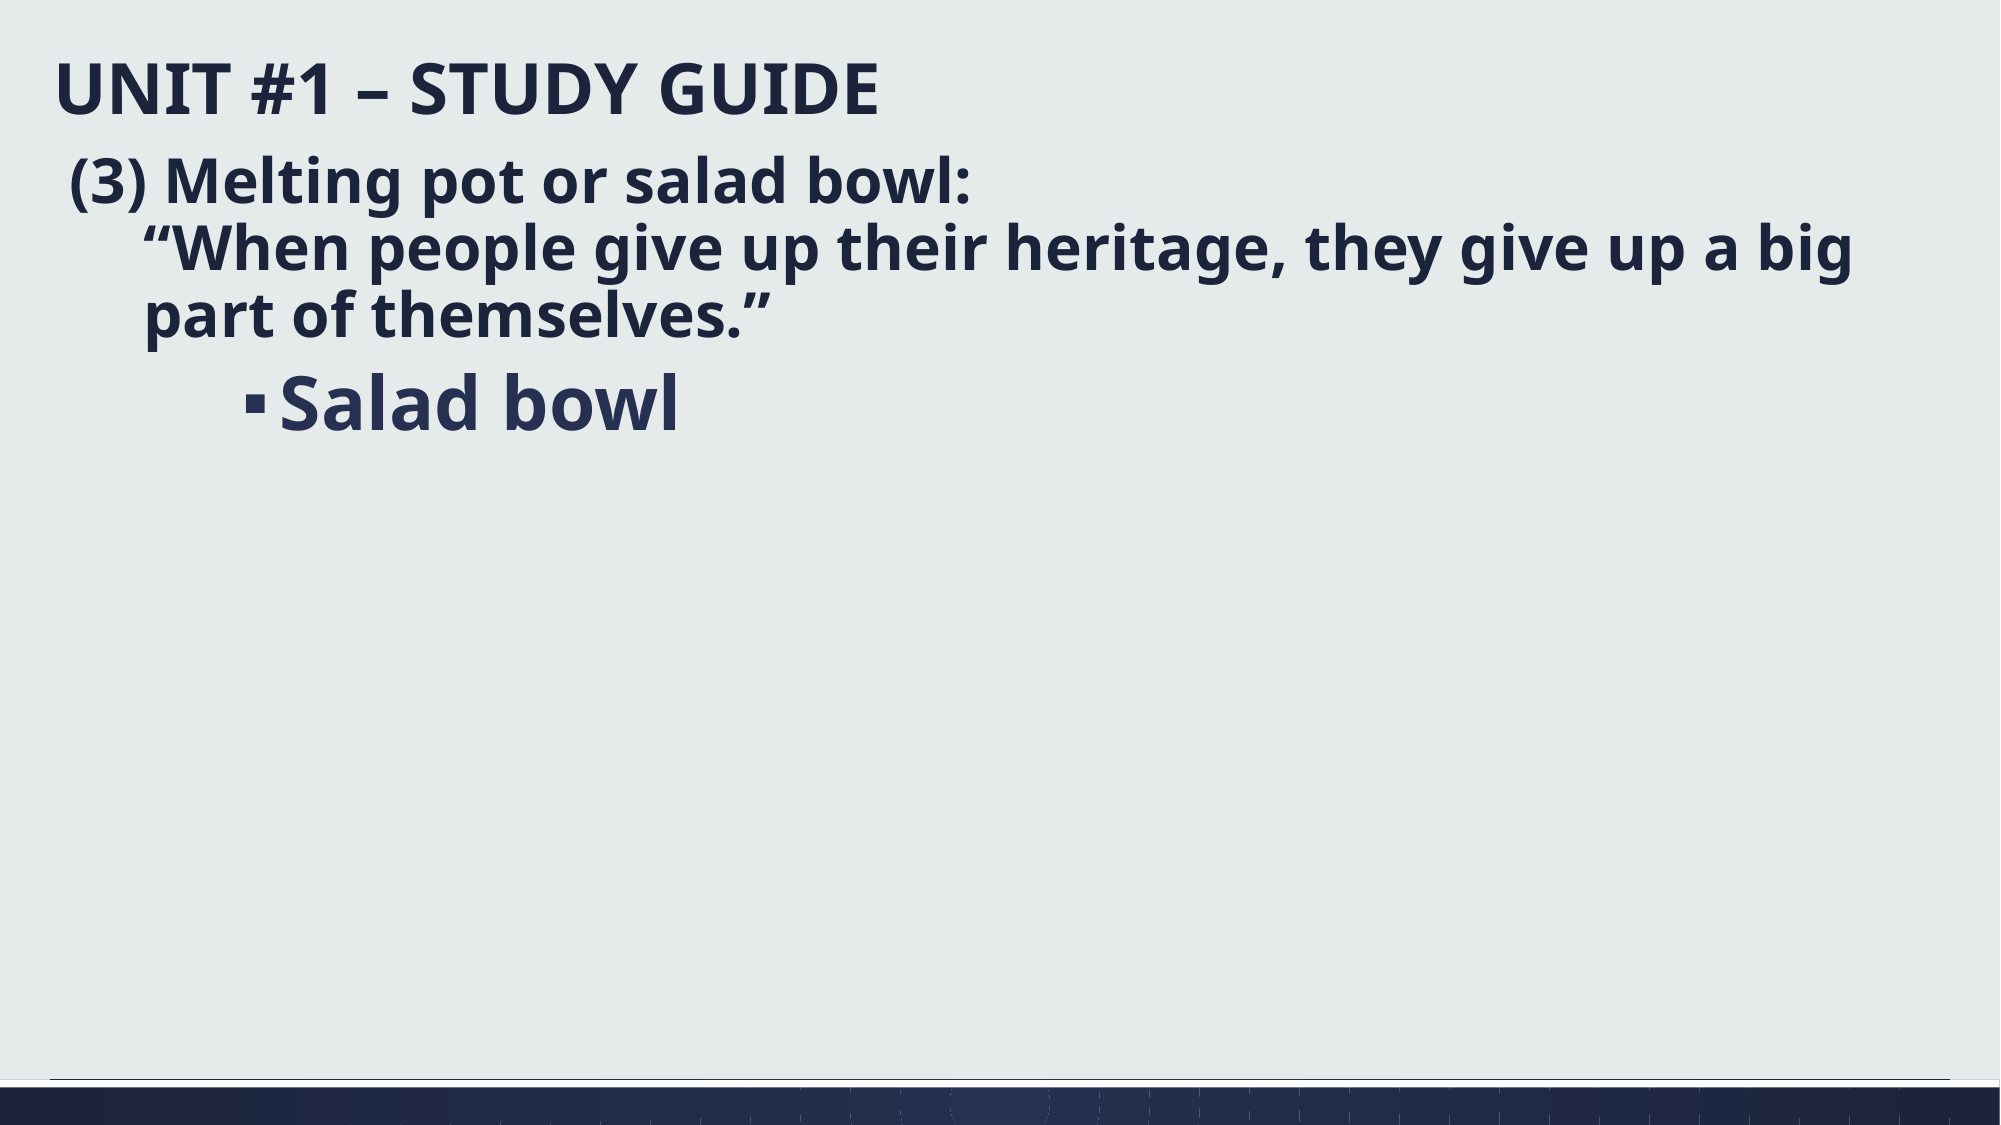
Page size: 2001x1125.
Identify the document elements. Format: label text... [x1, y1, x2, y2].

list Salad bowl [219, 358, 1780, 990]
title (3) Melting pot or salad bowl: “When people give up their heritage, they give up a big part of themselves.” [54, 140, 1908, 359]
text_box UNIT #1 – STUDY GUIDE [38, 24, 1891, 138]
